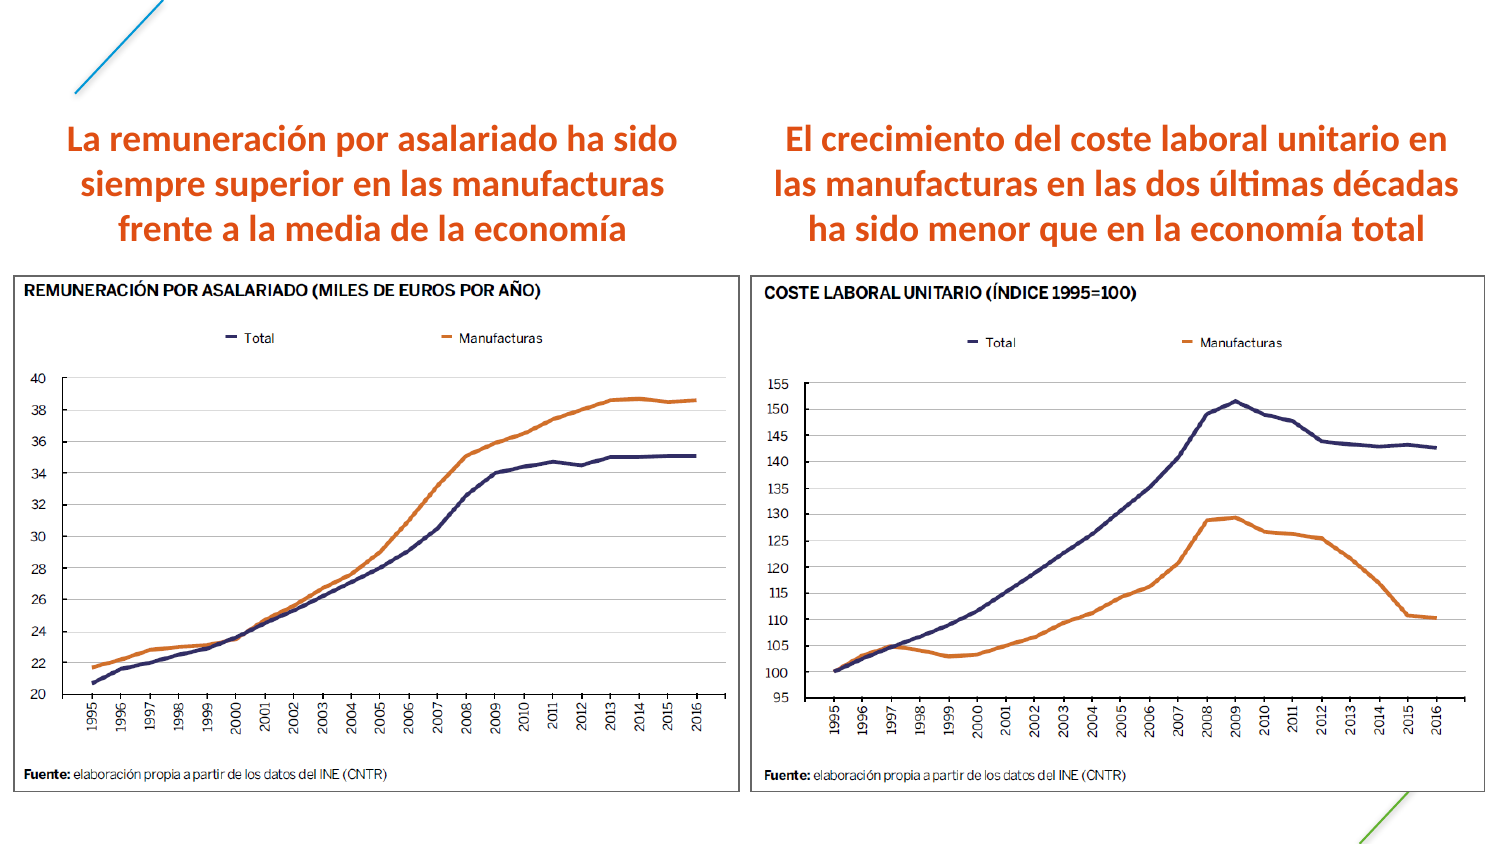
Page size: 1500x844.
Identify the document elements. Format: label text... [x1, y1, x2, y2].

picture [14, 276, 739, 791]
picture [751, 276, 1485, 791]
text_box La remuneración por asalariado ha sido siempre superior en las manufacturas frente a la media de la economía [45, 106, 701, 257]
text_box El crecimiento del coste laboral unitario en las manufacturas en las dos últimas décadas ha sido menor que en la economía total [758, 106, 1476, 257]
